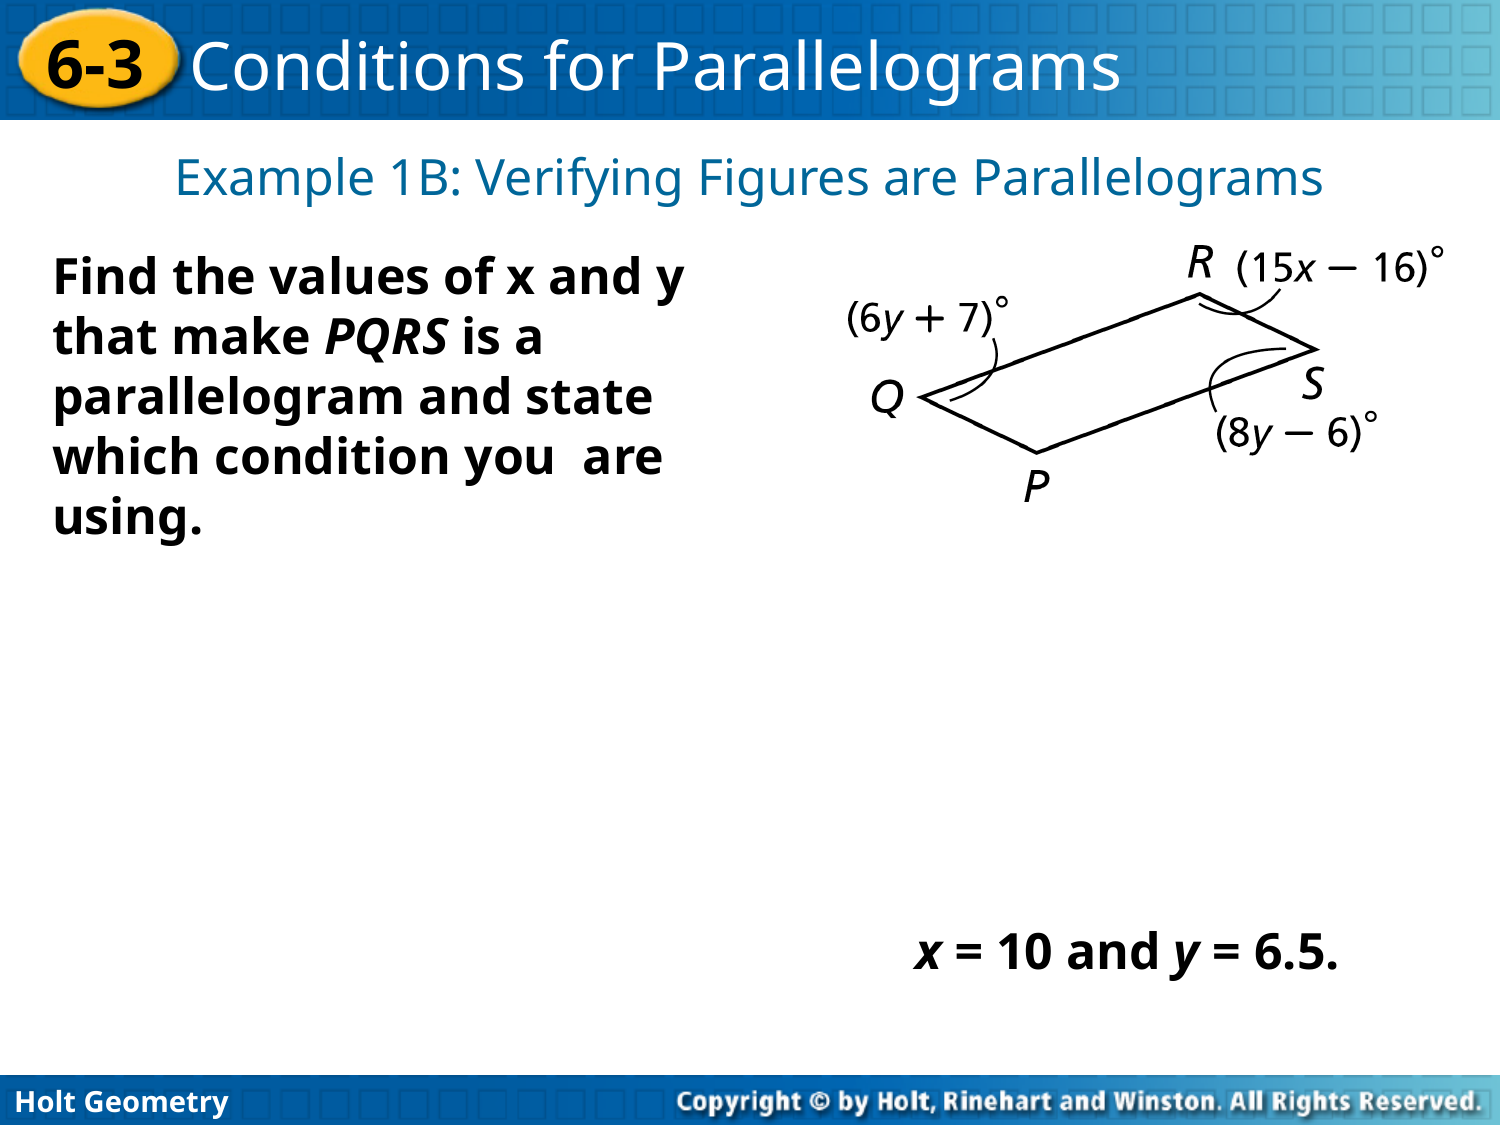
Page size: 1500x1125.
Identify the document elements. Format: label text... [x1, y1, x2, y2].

text_box Example 1B: Verifying Figures are Parallelograms [0, 137, 1500, 213]
picture [0, 1075, 1500, 1125]
text_box x = 10 and y = 6.5. [887, 912, 1500, 988]
text_box Find the values of x and y that make PQRS is a parallelogram and state which condition you are using. [37, 237, 813, 553]
picture [837, 212, 1455, 510]
picture [0, 0, 1500, 120]
